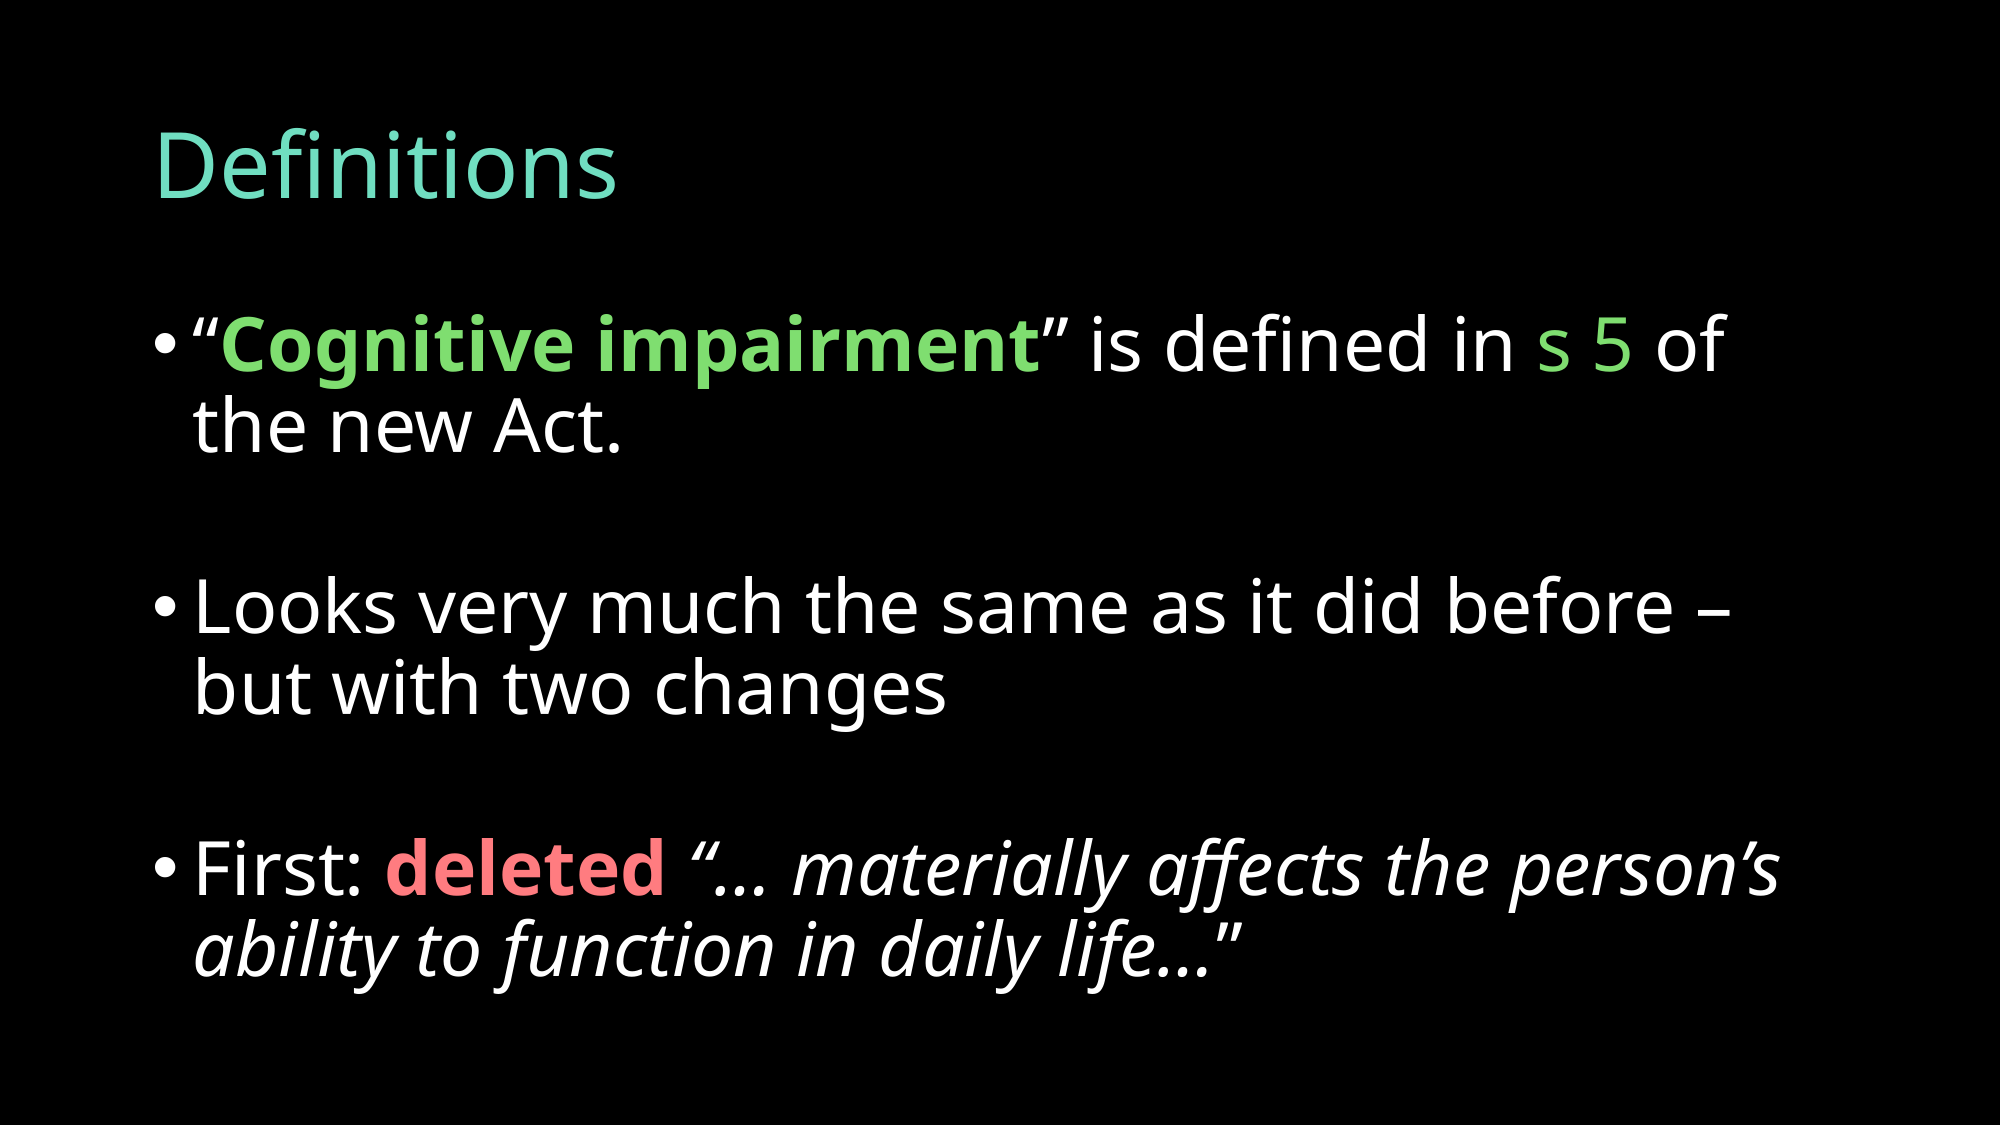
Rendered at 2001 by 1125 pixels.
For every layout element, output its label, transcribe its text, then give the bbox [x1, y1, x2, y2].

title Definitions [137, 59, 1863, 278]
list “Cognitive impairment” is defined in s 5 of the new Act. Looks very much the same as it did before – but with two changes First: deleted “… materially affects the person’s ability to function in daily life…” [137, 299, 1863, 1014]
